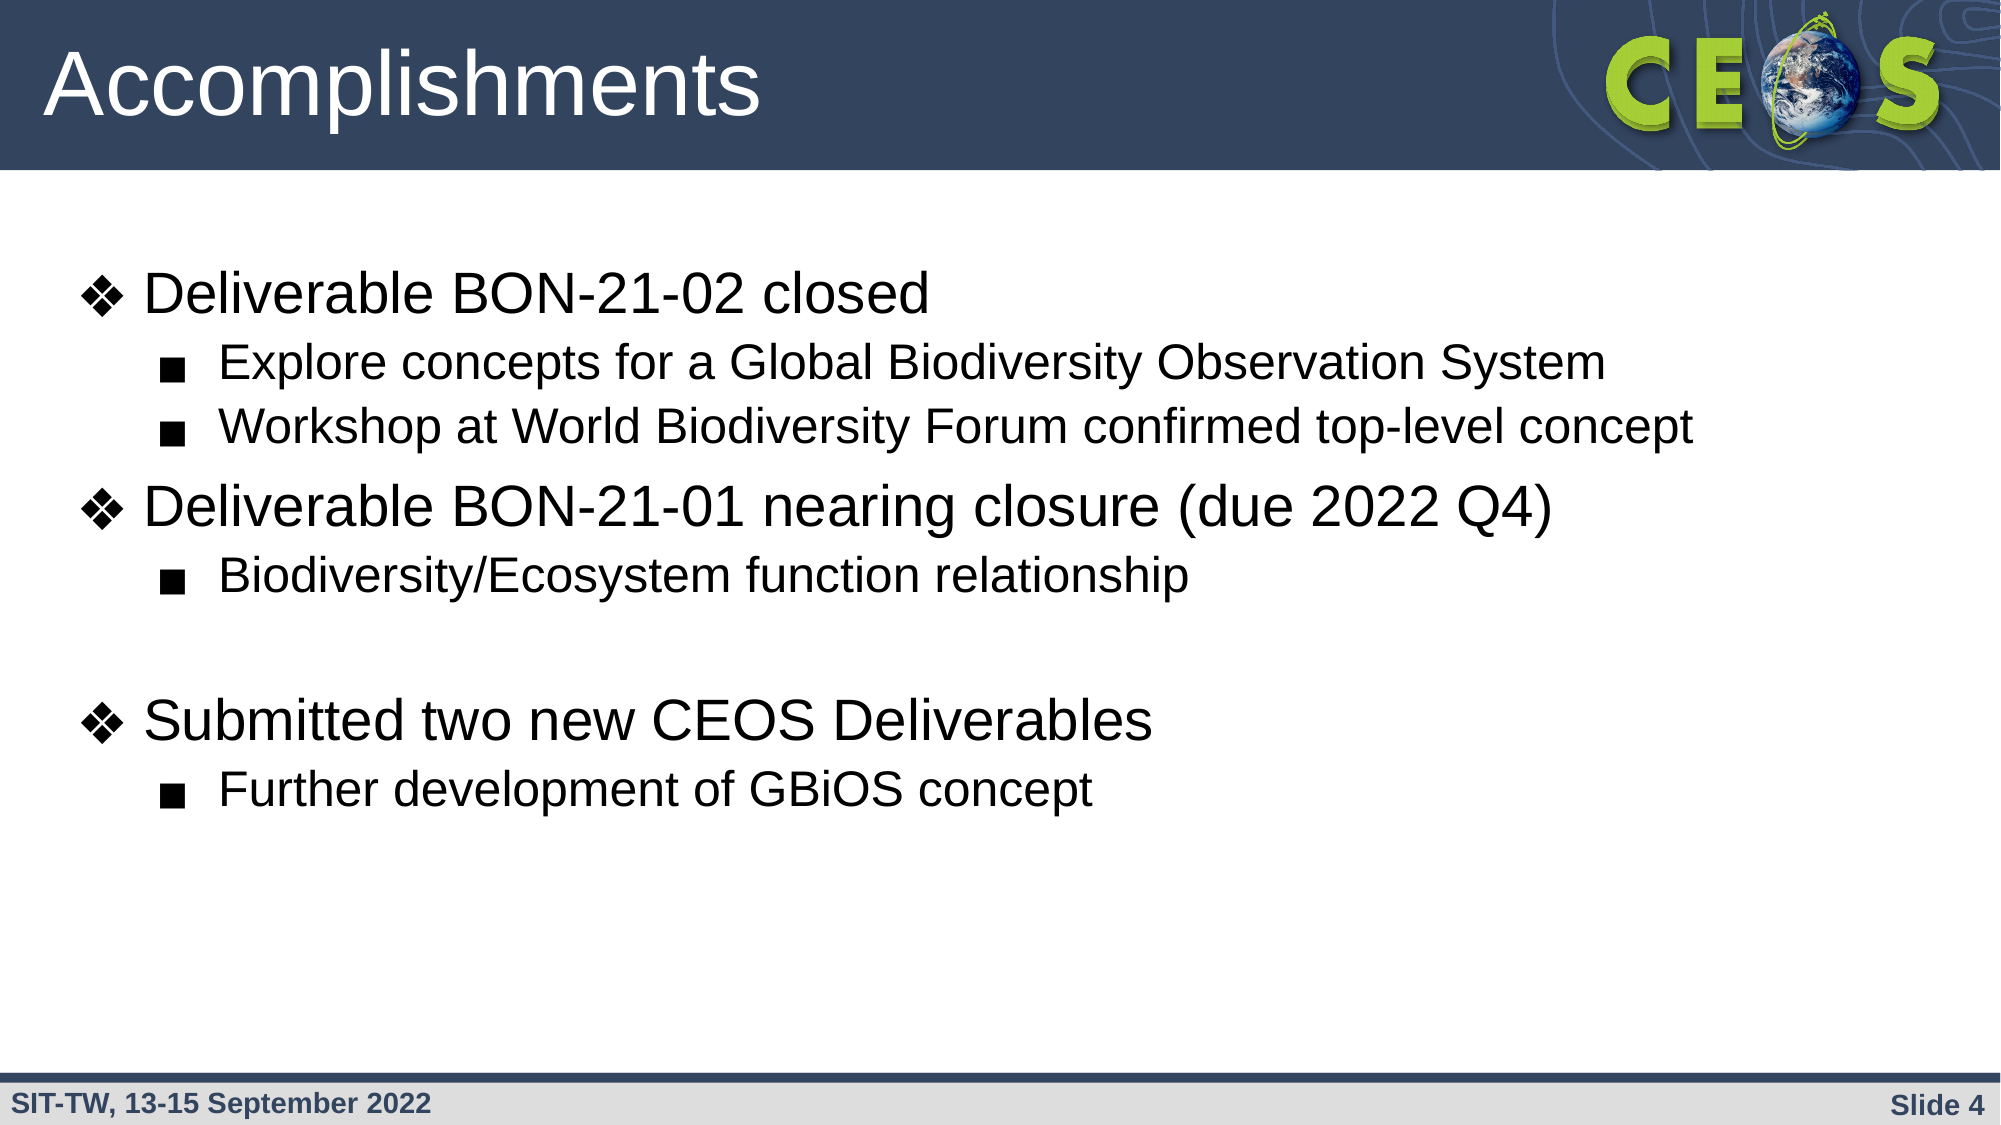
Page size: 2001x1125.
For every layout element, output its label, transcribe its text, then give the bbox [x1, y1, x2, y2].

picture [1606, 11, 1939, 150]
list Deliverable BON-21-02 closed Explore concepts for a Global Biodiversity Observation System Workshop at World Biodiversity Forum confirmed top-level concept Deliverable BON-21-01 nearing closure (due 2022 Q4) Biodiversity/Ecosystem function relationship Submitted two new CEOS Deliverables Further development of GBiOS concept [53, 255, 1939, 1021]
title Accomplishments [28, 28, 1569, 157]
